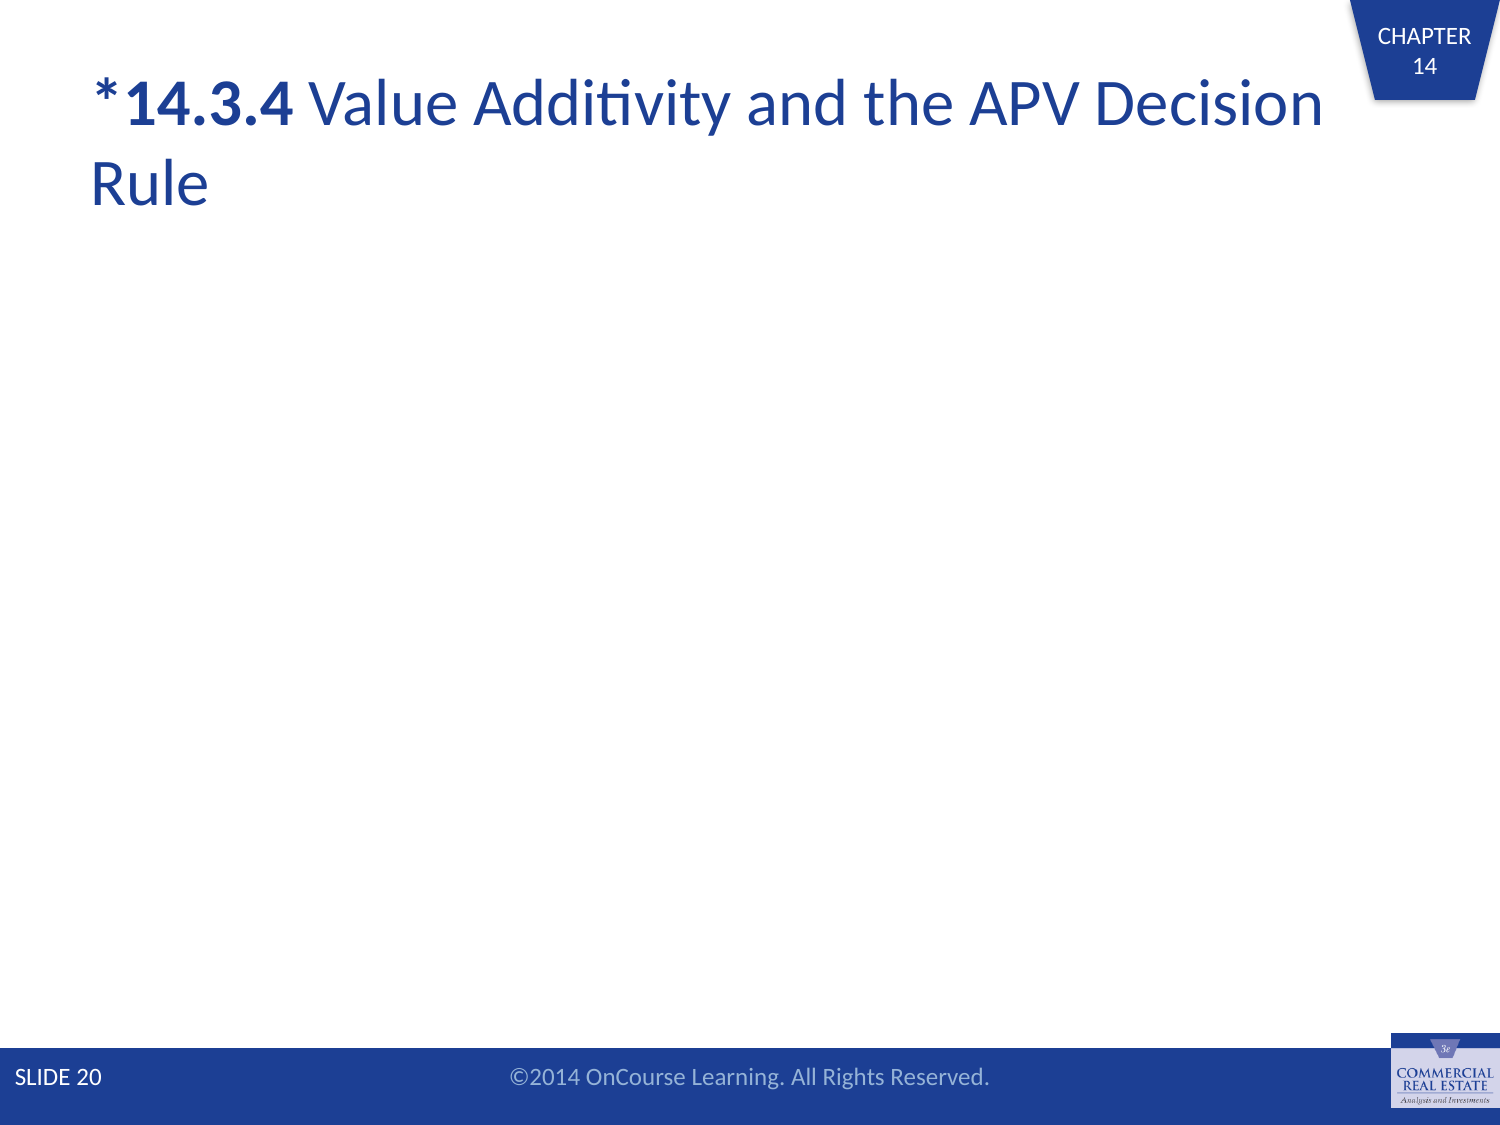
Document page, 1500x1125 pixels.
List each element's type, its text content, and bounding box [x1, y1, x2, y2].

slide_number SLIDE 20 [0, 1052, 350, 1113]
title *14.3.4 Value Additivity and the APV Decision Rule [75, 45, 1375, 233]
picture [1391, 1033, 1500, 1108]
